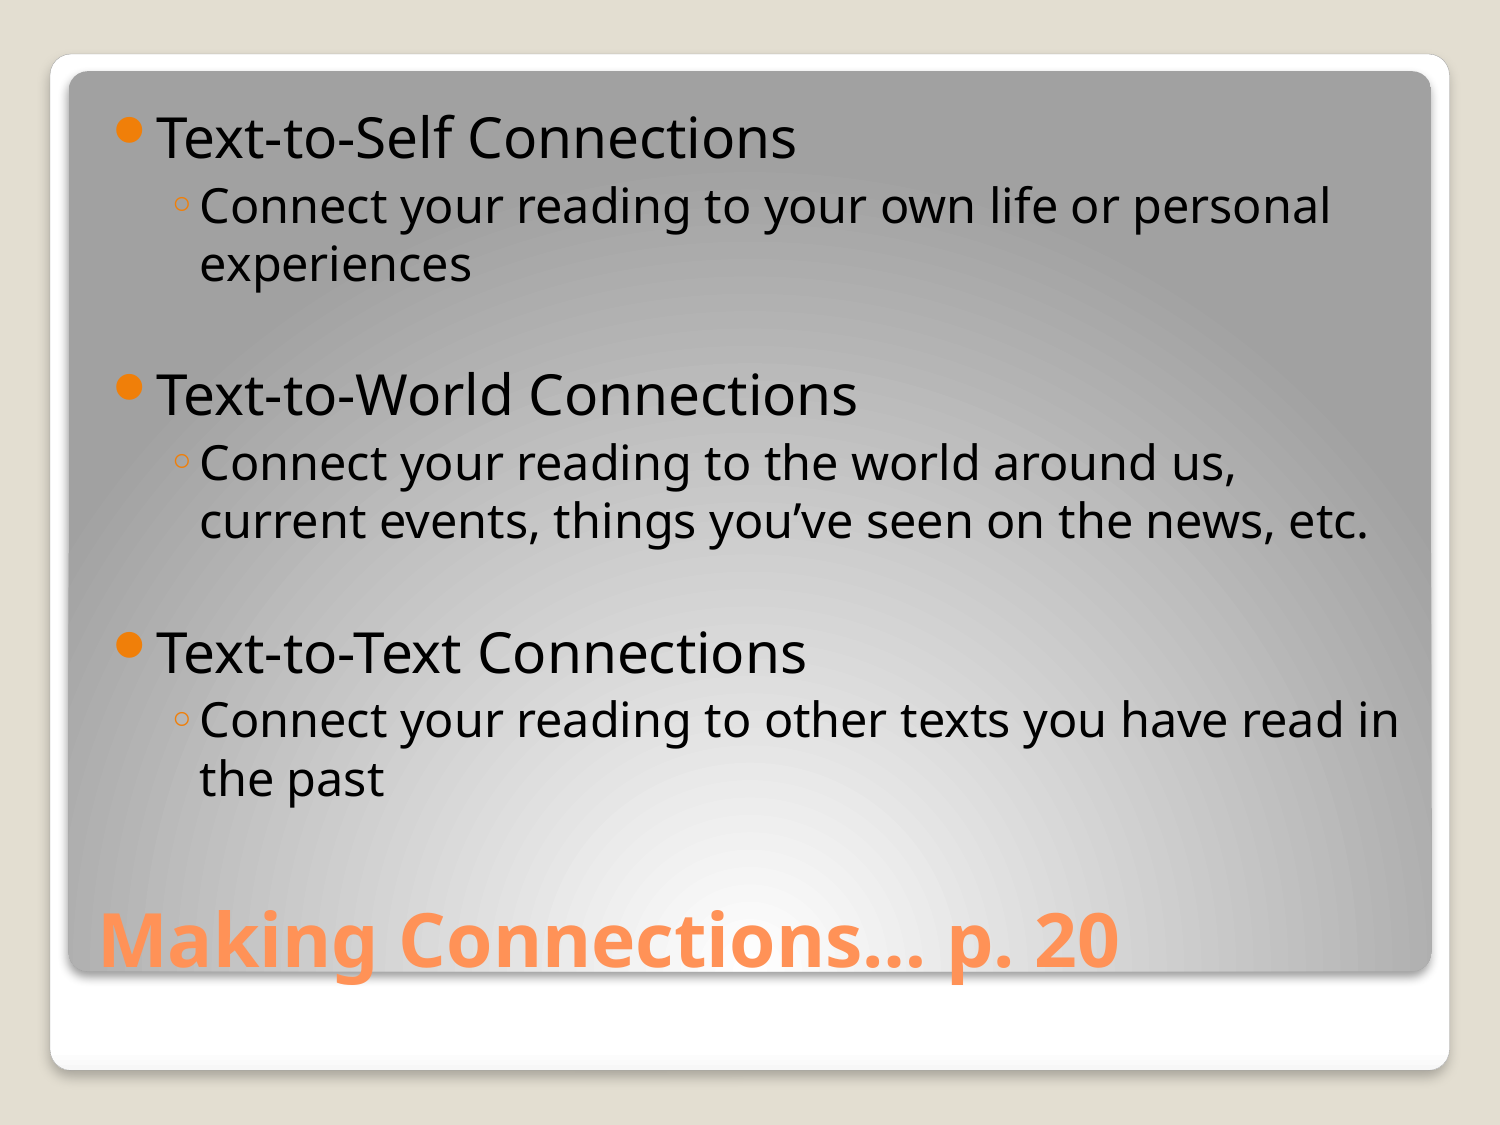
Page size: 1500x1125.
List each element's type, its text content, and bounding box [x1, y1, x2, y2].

title Making Connections… p. 20 [82, 863, 1425, 990]
list Text-to-Self Connections Connect your reading to your own life or personal experiences Text-to-World Connections Connect your reading to the world around us, current events, things you’ve seen on the news, etc. Text-to-Text Connections Connect your reading to other texts you have read in the past [82, 86, 1425, 863]
